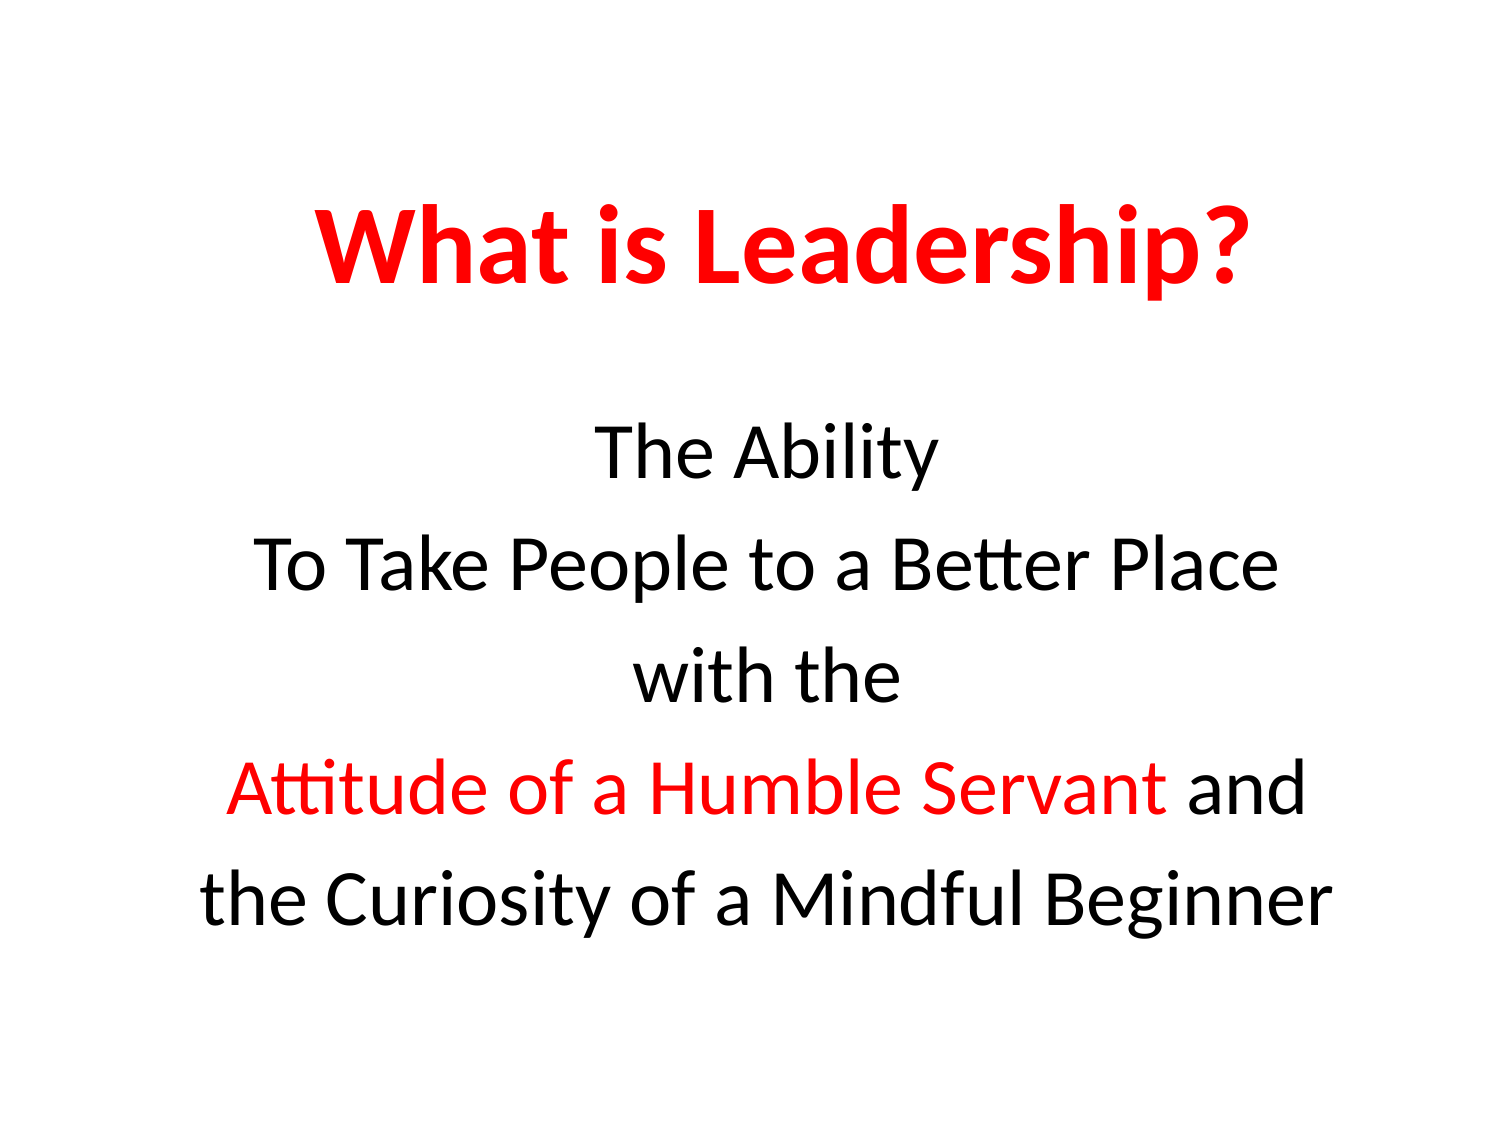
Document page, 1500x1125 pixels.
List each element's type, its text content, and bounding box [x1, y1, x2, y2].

title What is Leadership? [109, 145, 1460, 298]
list The Ability To Take People to a Better Place with the Attitude of a Humble Servant and the Curiosity of a Mindful Beginner [75, 298, 1460, 956]
